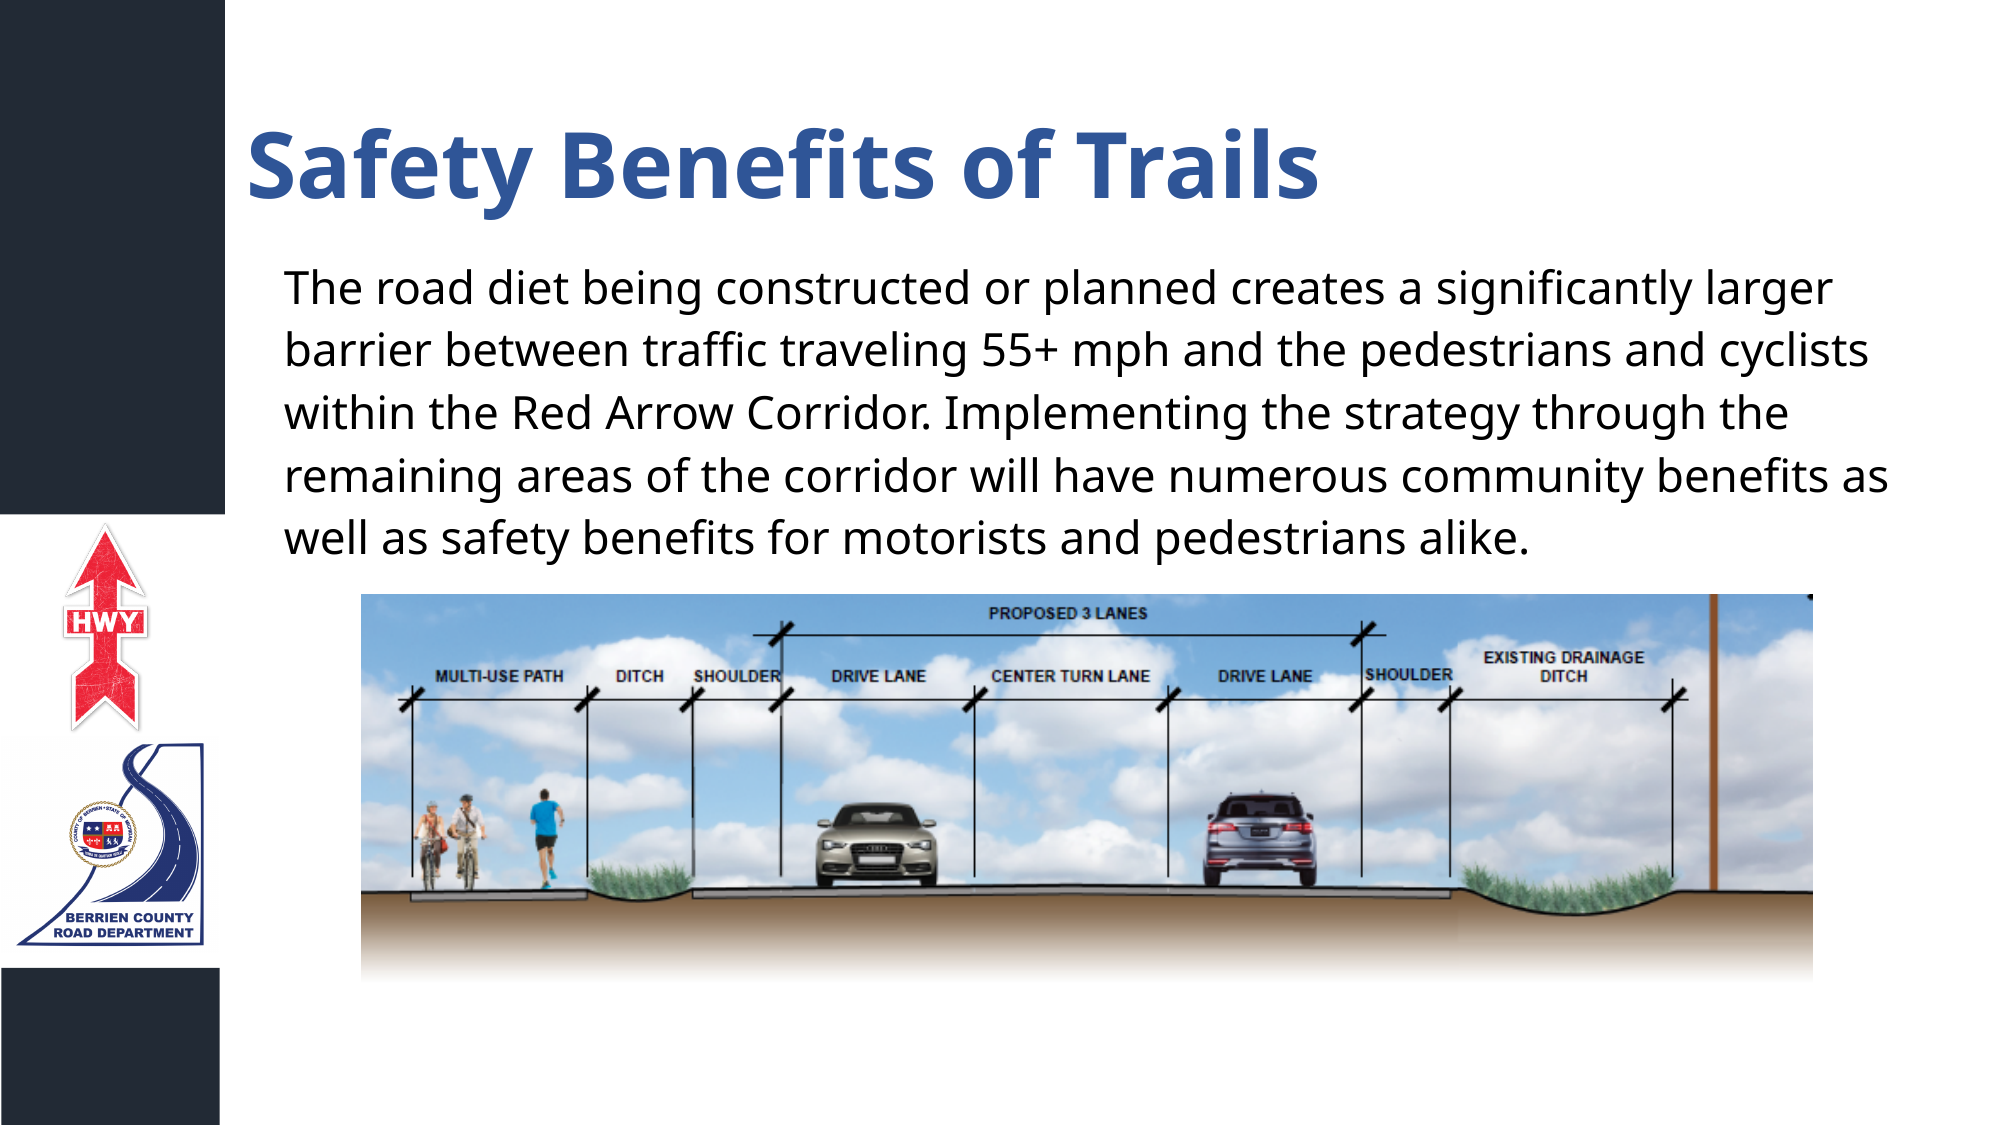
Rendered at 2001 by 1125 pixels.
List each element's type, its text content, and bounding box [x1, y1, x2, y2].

title Safety Benefits of Trails [231, 59, 1897, 278]
picture [361, 594, 1813, 1083]
text_box [1, 967, 220, 1125]
text_box [0, 0, 225, 515]
picture [0, 514, 219, 954]
list The road diet being constructed or planned creates a significantly larger barrier between traffic traveling 55+ mph and the pedestrians and cyclists within the Red Arrow Corridor. Implementing the strategy through the remaining areas of the corridor will have numerous community benefits as well as safety benefits for motorists and pedestrians alike. [268, 243, 1994, 957]
